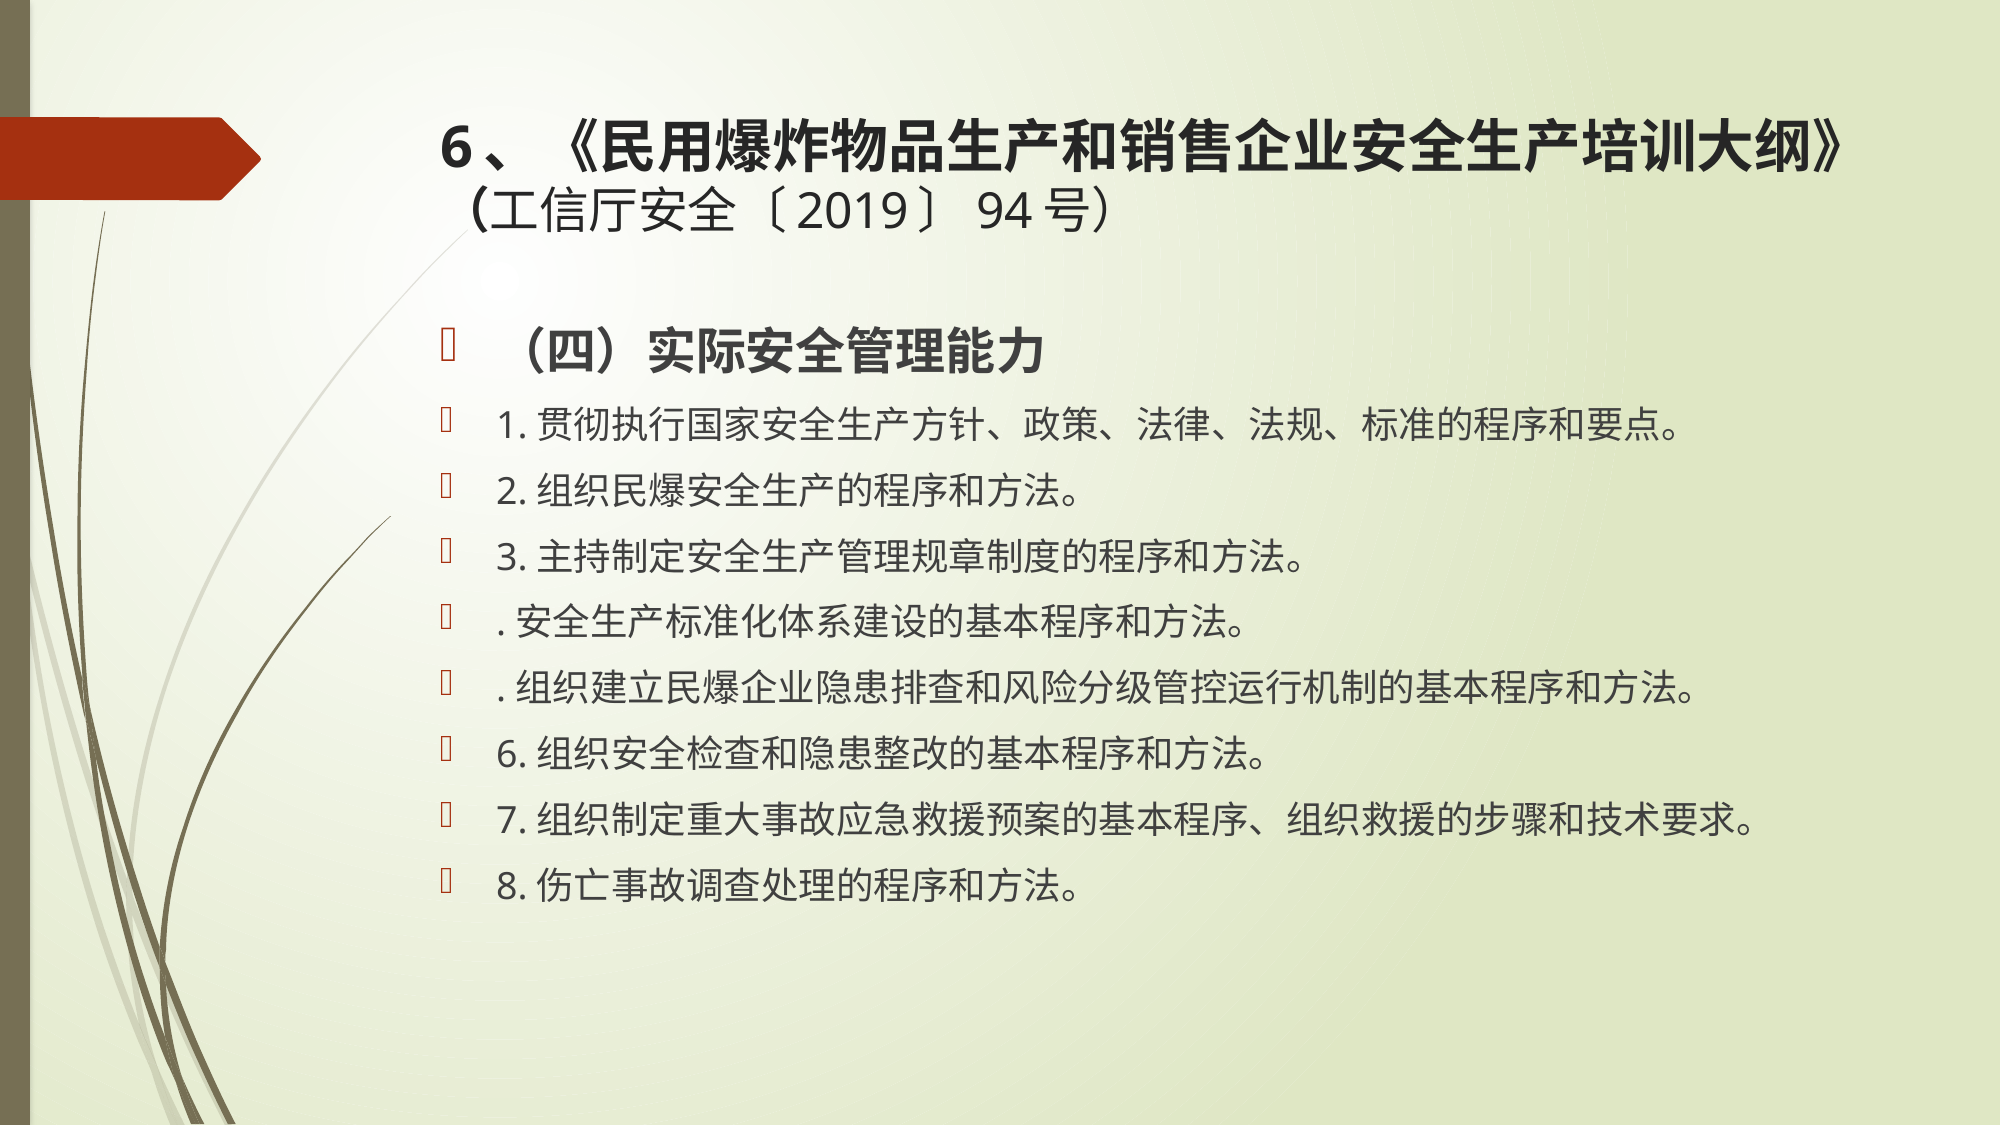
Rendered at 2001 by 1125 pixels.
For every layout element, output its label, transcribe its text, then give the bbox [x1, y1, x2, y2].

title 6、《民用爆炸物品生产和销售企业安全生产培训大纲》（工信厅安全〔2019〕94号） [425, 102, 1888, 312]
list （四）实际安全管理能力 1.贯彻执行国家安全生产方针、政策、法律、法规、标准的程序和要点。 2.组织民爆安全生产的程序和方法。 3.主持制定安全生产管理规章制度的程序和方法。 .安全生产标准化体系建设的基本程序和方法。 .组织建立民爆企业隐患排查和风险分级管控运行机制的基本程序和方法。 6.组织安全检查和隐患整改的基本程序和方法。 7.组织制定重大事故应急救援预案的基本程序、组织救援的步骤和技术要求。 8.伤亡事故调查处理的程序和方法。 [424, 312, 1888, 970]
